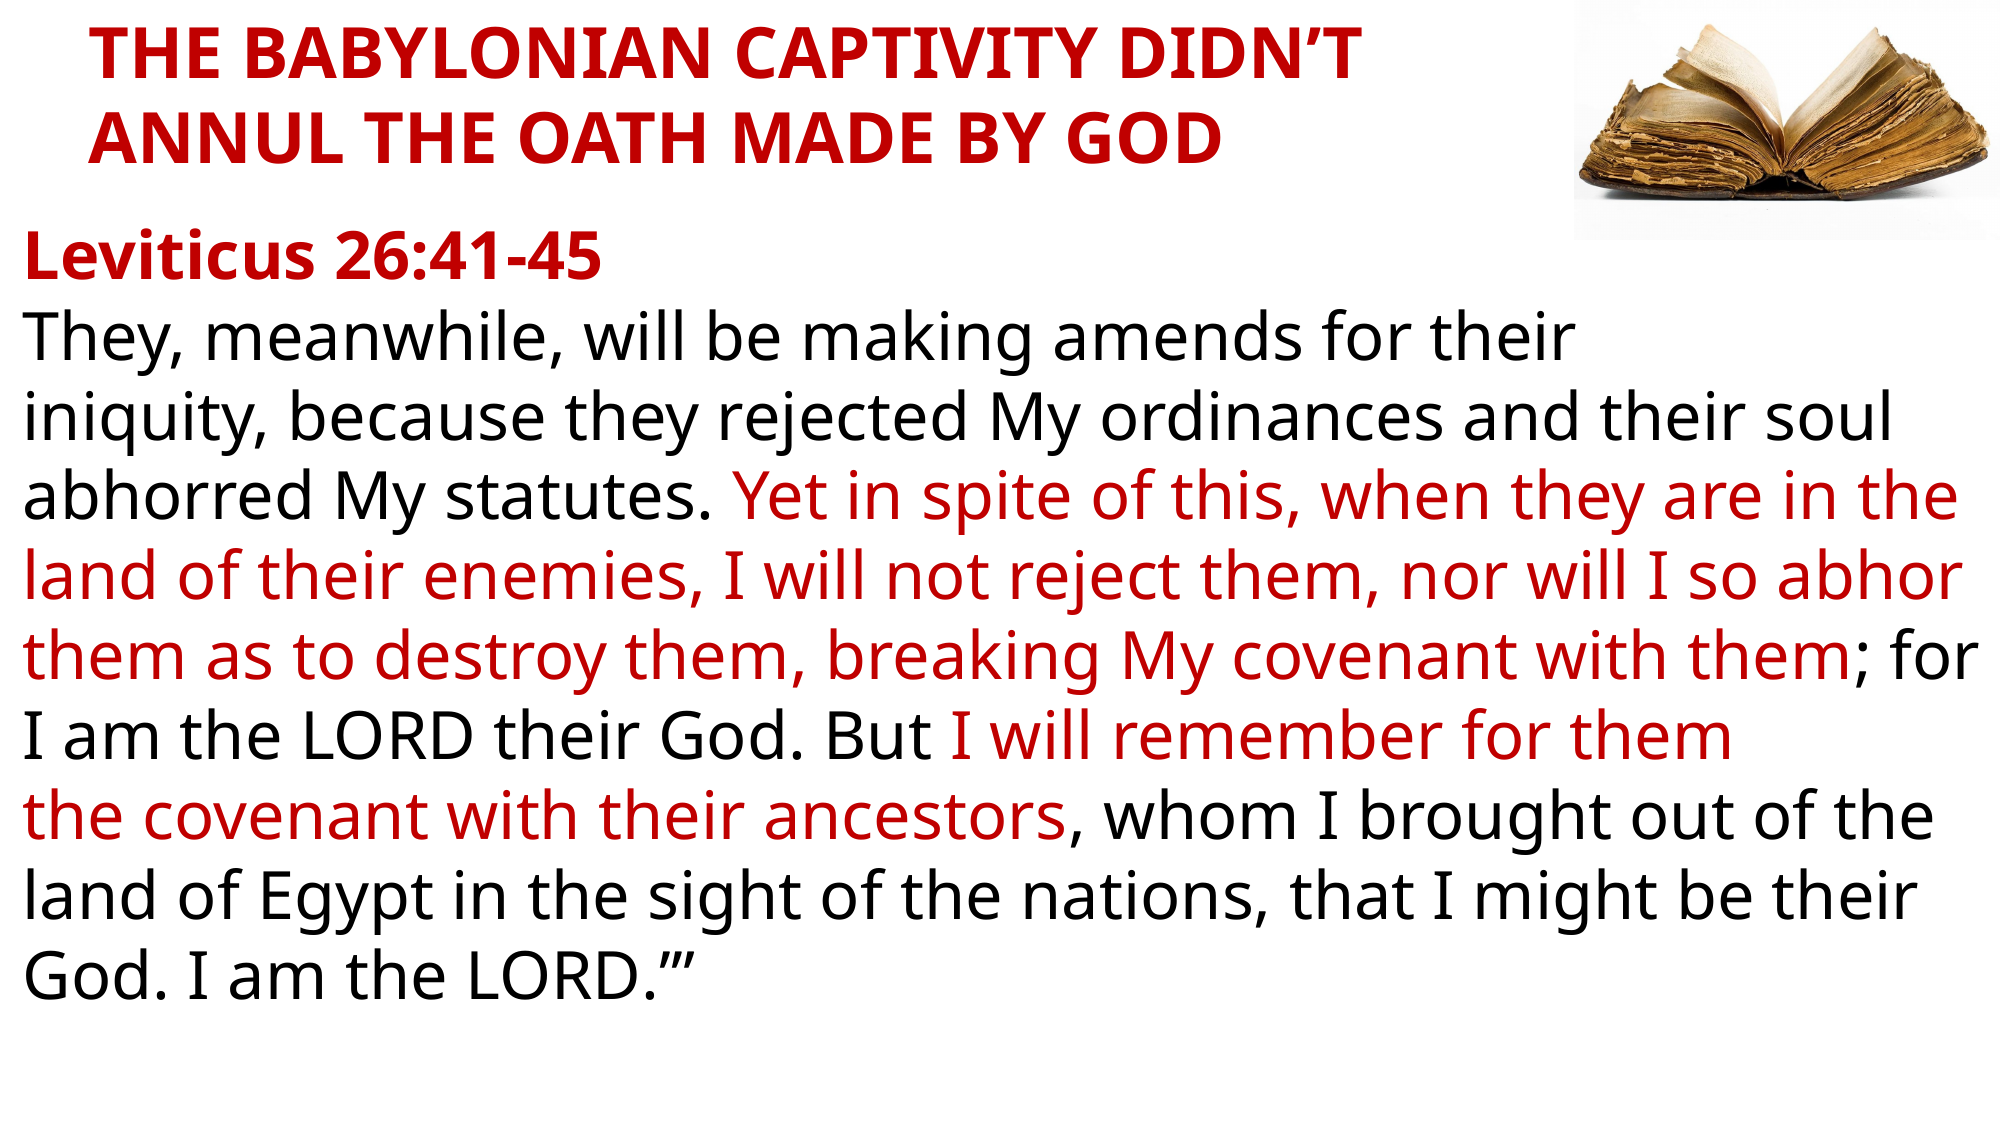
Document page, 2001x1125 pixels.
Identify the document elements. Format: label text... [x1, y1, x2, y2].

text_box Leviticus 26:41-45 They, meanwhile, will be making amends for their iniquity, because they rejected My ordinances and their soul abhorred My statutes. Yet in spite of this, when they are in the land of their enemies, I will not reject them, nor will I so abhor them as to destroy them, breaking My covenant with them; for I am the Lord their God. But I will remember for them the covenant with their ancestors, whom I brought out of the land of Egypt in the sight of the nations, that I might be their God. I am the Lord.’” [11, 207, 2000, 950]
picture [1574, 0, 2000, 240]
text_box THE BABYLONIAN CAPTIVITY DIDN’T ANNUL THE OATH MADE BY GOD [73, 0, 1399, 185]
